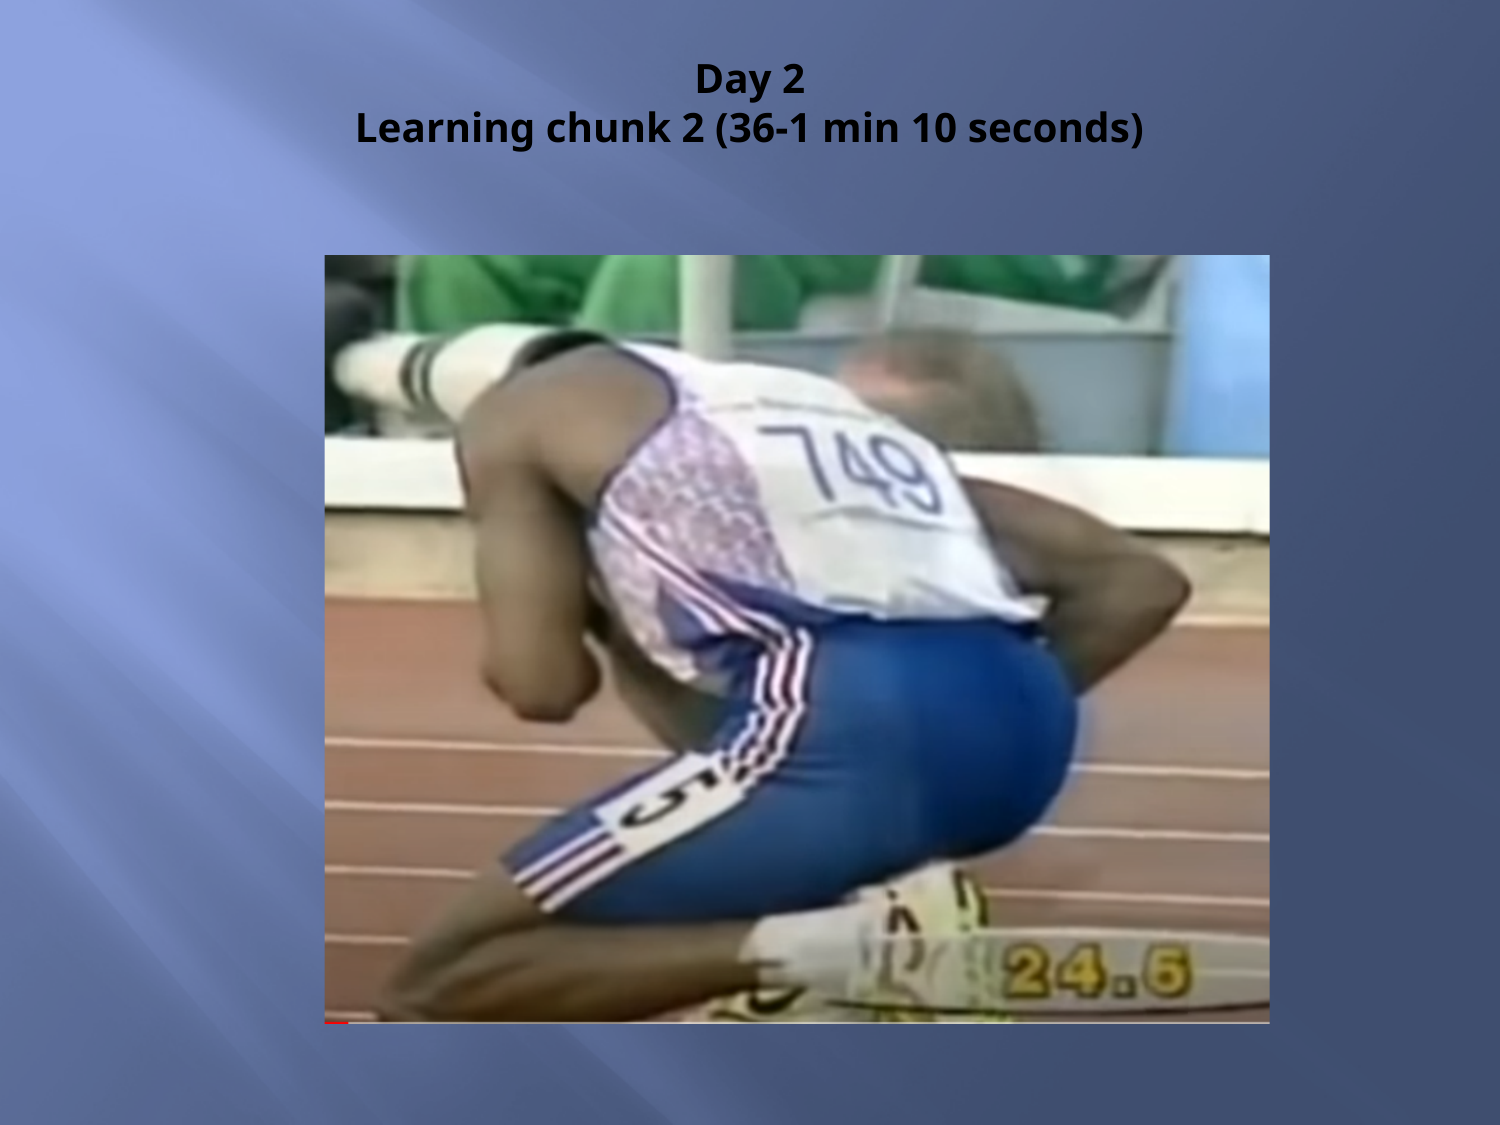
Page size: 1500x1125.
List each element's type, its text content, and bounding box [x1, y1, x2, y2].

picture [324, 255, 1270, 1024]
title Day 2 Learning chunk 2 (36-1 min 10 seconds) [75, 45, 1425, 233]
